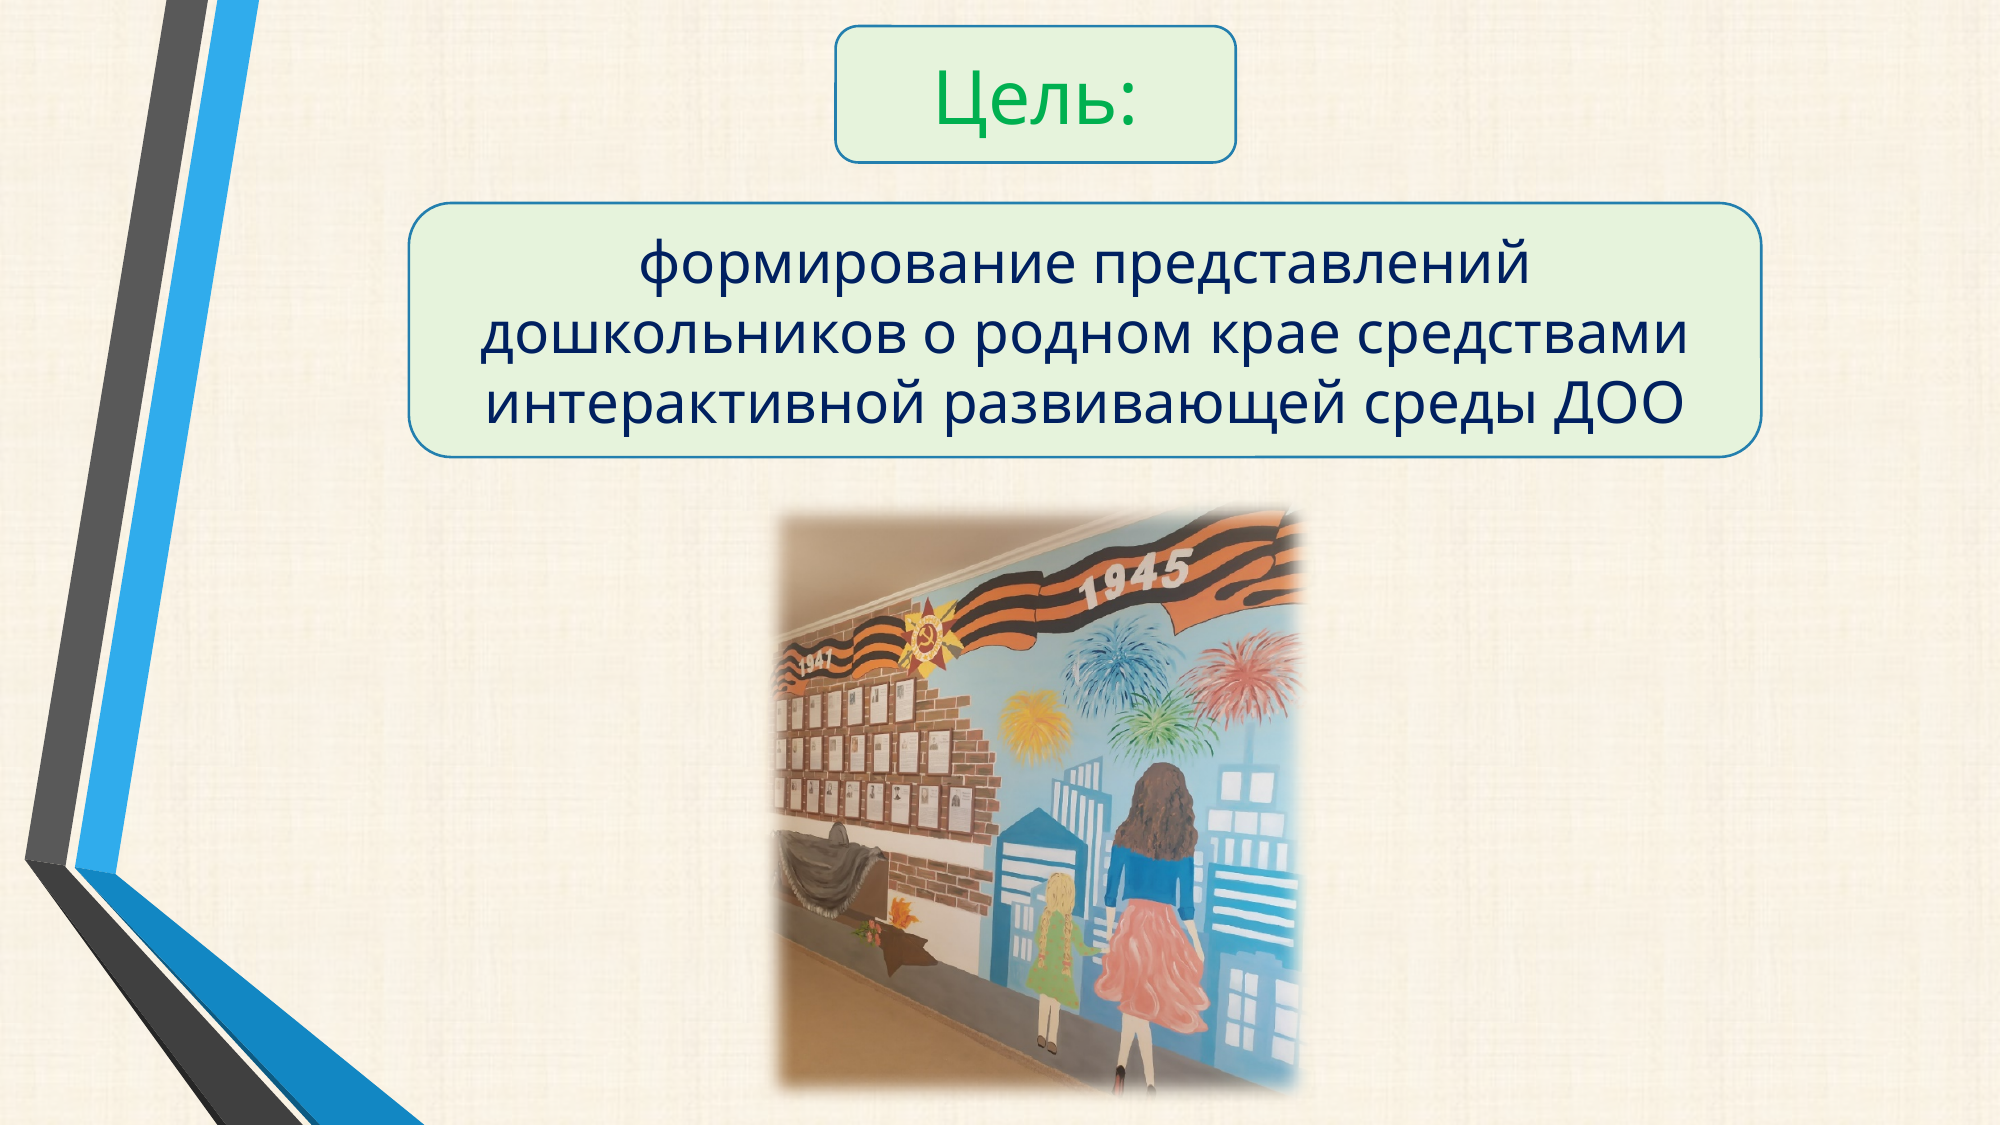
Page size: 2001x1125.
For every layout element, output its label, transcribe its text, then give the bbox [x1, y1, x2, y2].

text_box Цель: [834, 24, 1238, 164]
text_box формирование представлений дошкольников о родном крае средствами интерактивной развивающей среды ДОО [407, 201, 1763, 459]
picture [731, 525, 1340, 1078]
